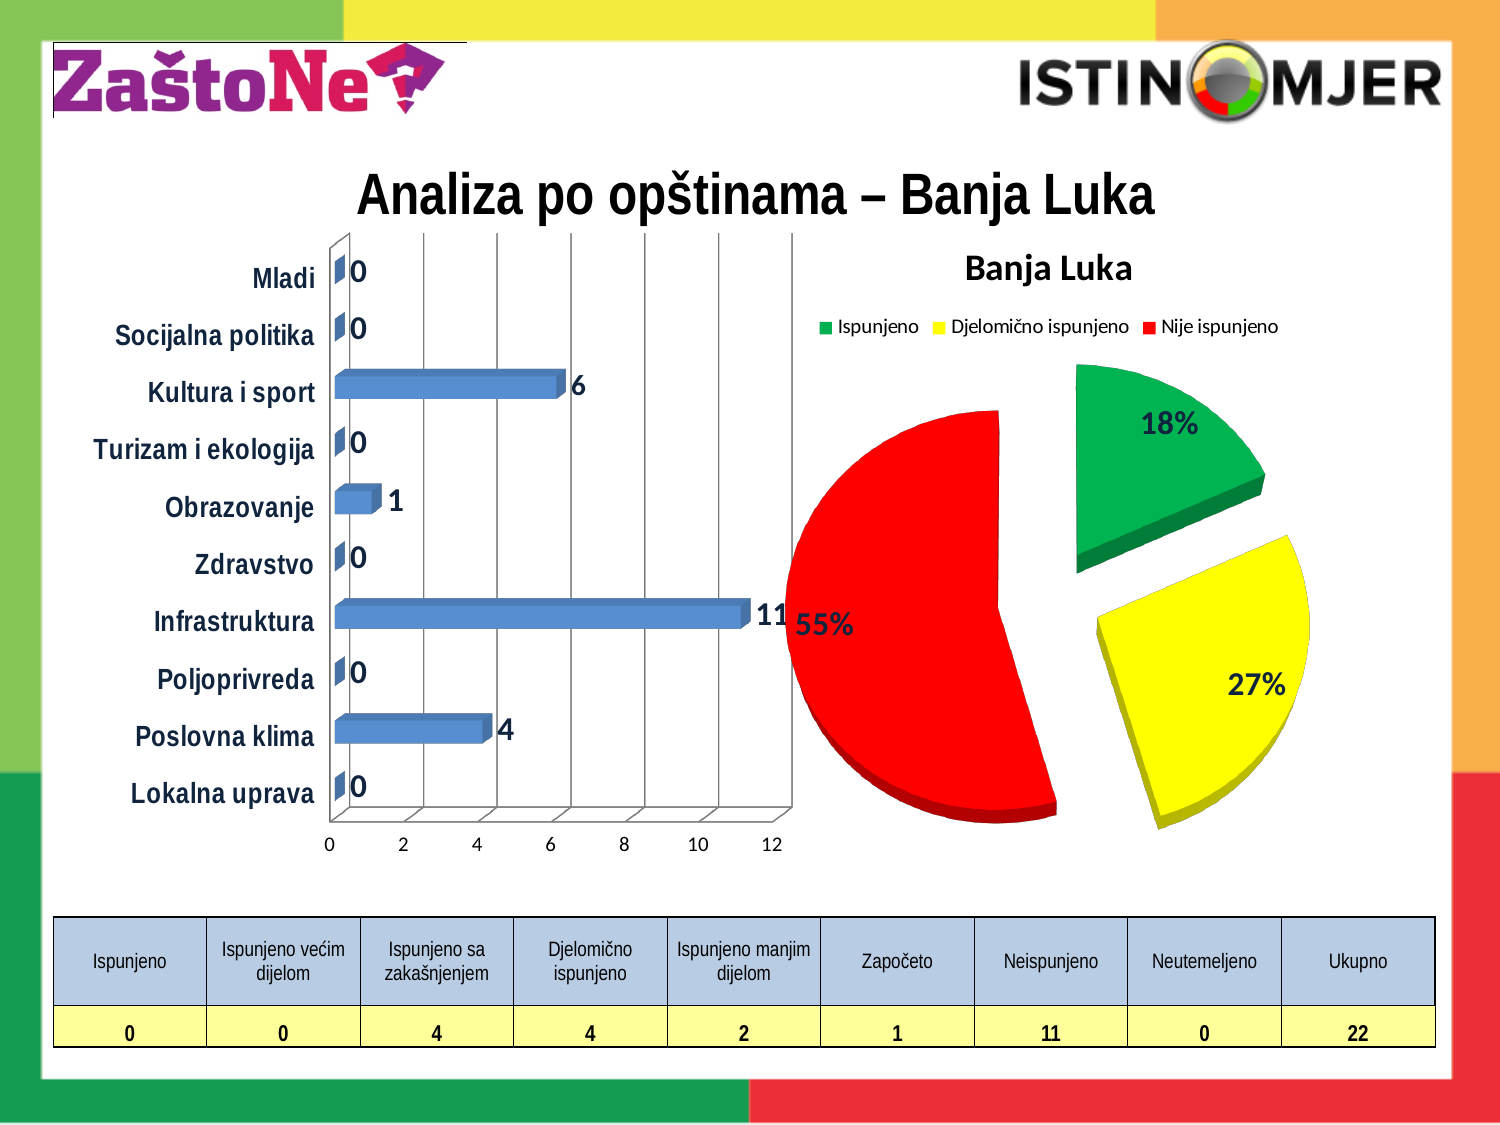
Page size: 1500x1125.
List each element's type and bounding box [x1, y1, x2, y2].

chart [76, 219, 1432, 882]
picture [0, 0, 1500, 1125]
